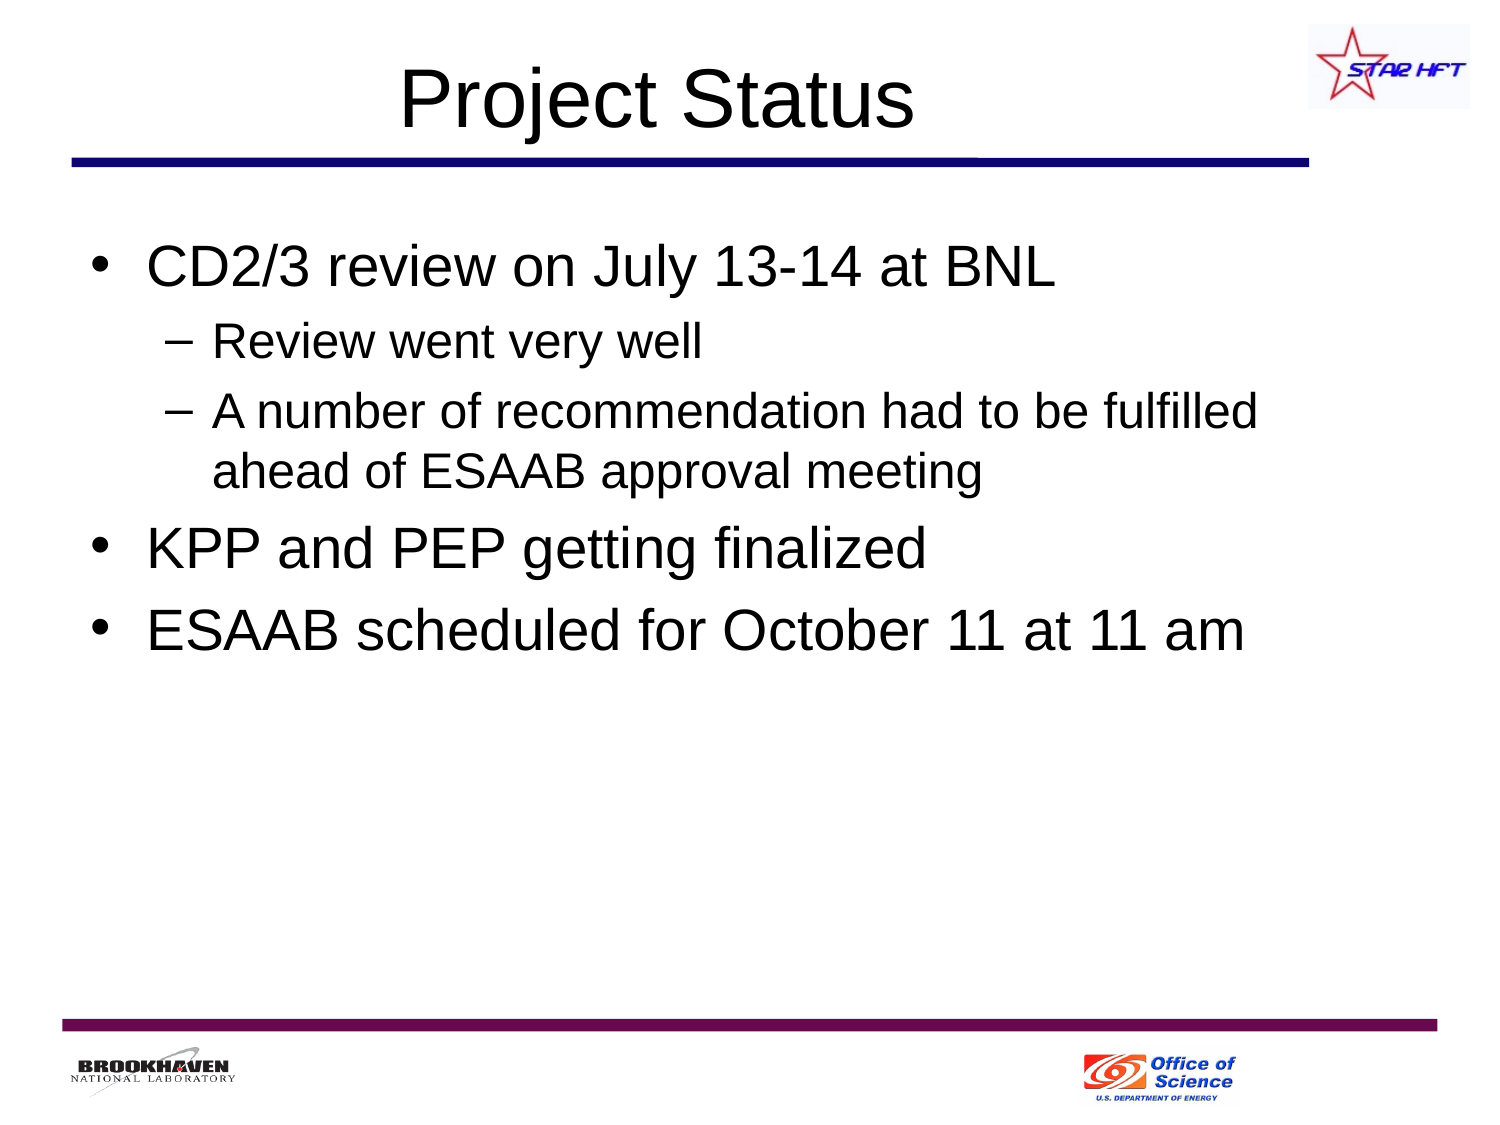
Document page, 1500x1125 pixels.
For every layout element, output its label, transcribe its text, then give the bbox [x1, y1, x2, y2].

list CD2/3 review on July 13-14 at BNL Review went very well A number of recommendation had to be fulfilled ahead of ESAAB approval meeting KPP and PEP getting finalized ESAAB scheduled for October 11 at 11 am [75, 220, 1425, 1005]
picture [1078, 1045, 1241, 1109]
title Project Status [75, 45, 1241, 145]
picture [1308, 24, 1470, 109]
picture [71, 1044, 235, 1100]
